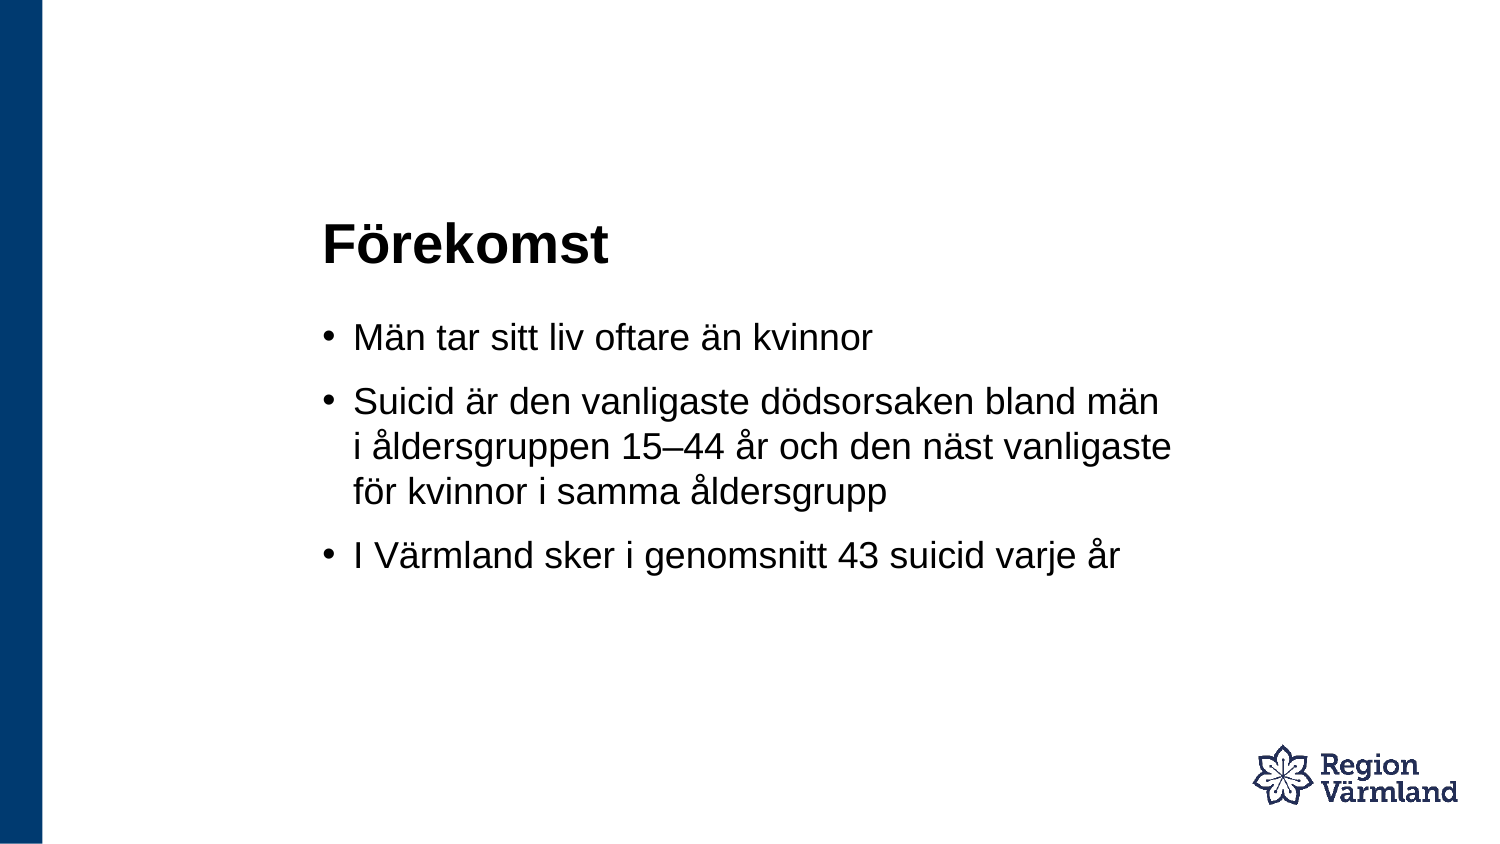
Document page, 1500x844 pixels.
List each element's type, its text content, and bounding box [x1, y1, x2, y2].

list Män tar sitt liv oftare än kvinnor Suicid är den vanligaste dödsorsaken bland män i åldersgruppen 15–44 år och den näst vanligaste för kvinnor i samma åldersgrupp I Värmland sker i genomsnitt 43 suicid varje år [307, 305, 1193, 705]
title Förekomst [307, 119, 1193, 283]
picture [1252, 744, 1458, 805]
